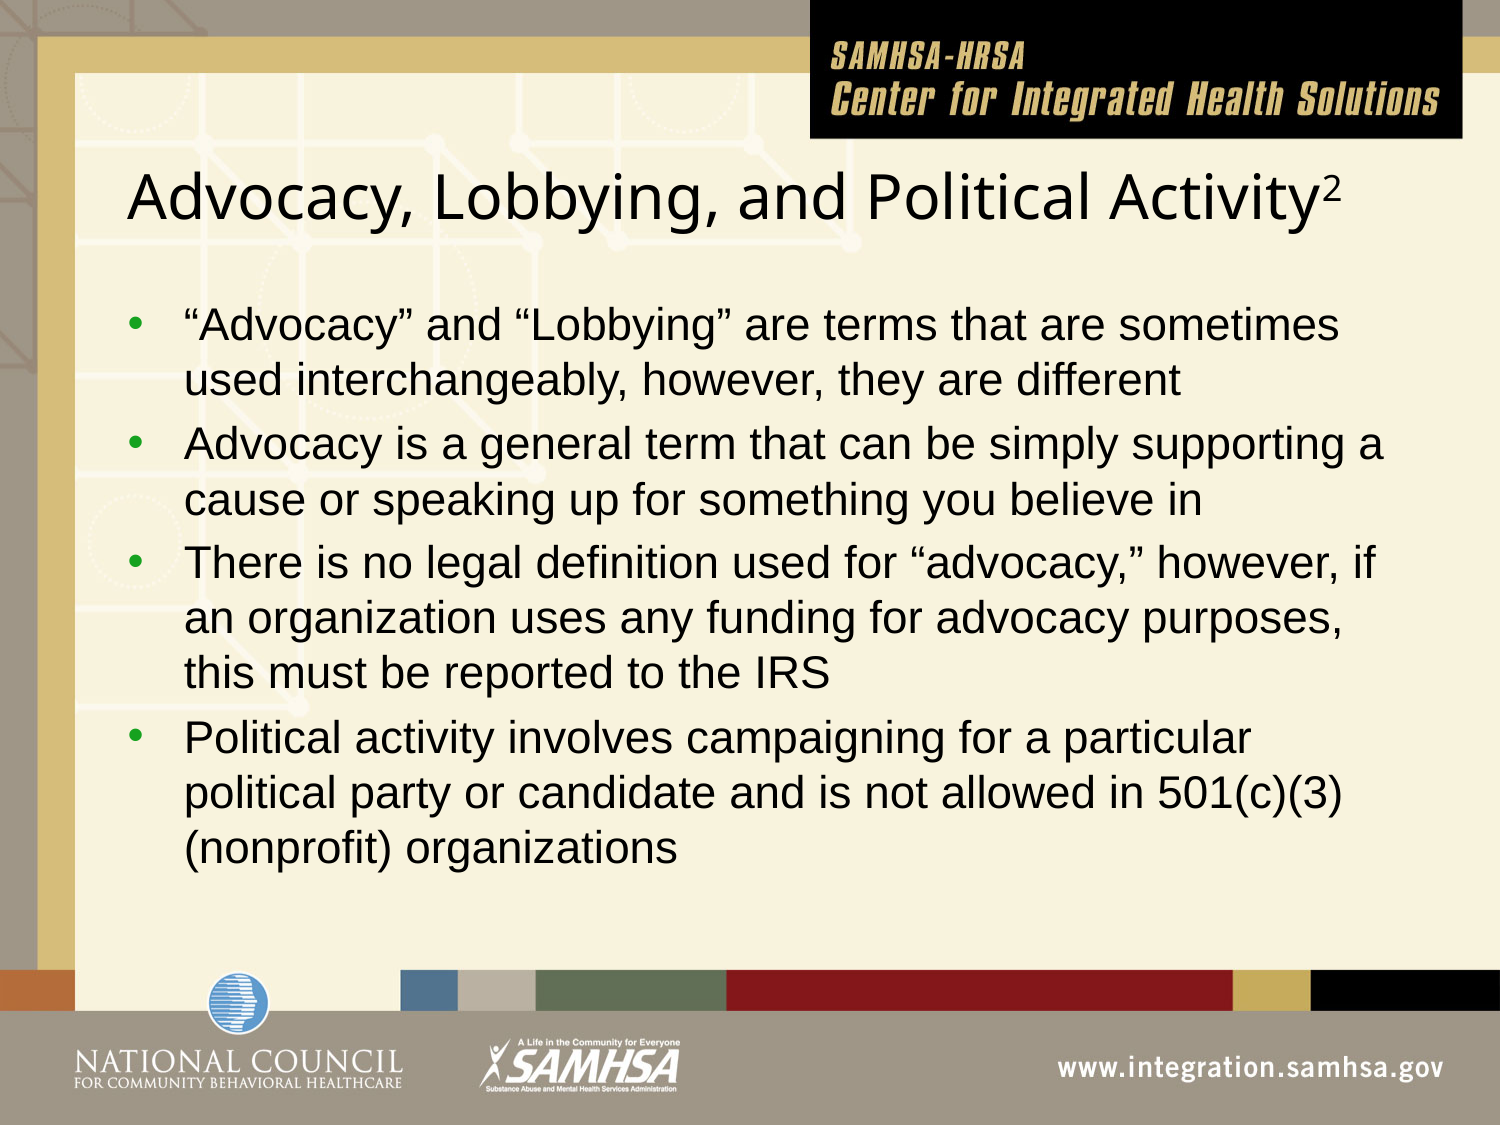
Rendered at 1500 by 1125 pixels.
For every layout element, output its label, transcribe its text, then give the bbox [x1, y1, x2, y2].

title Advocacy, Lobbying, and Political Activity2 [112, 149, 1425, 263]
list “Advocacy” and “Lobbying” are terms that are sometimes used interchangeably, however, they are different Advocacy is a general term that can be simply supporting a cause or speaking up for something you believe in There is no legal definition used for “advocacy,” however, if an organization uses any funding for advocacy purposes, this must be reported to the IRS Political activity involves campaigning for a particular political party or candidate and is not allowed in 501(c)(3) (nonprofit) organizations [112, 287, 1425, 913]
picture [0, 0, 1500, 1125]
